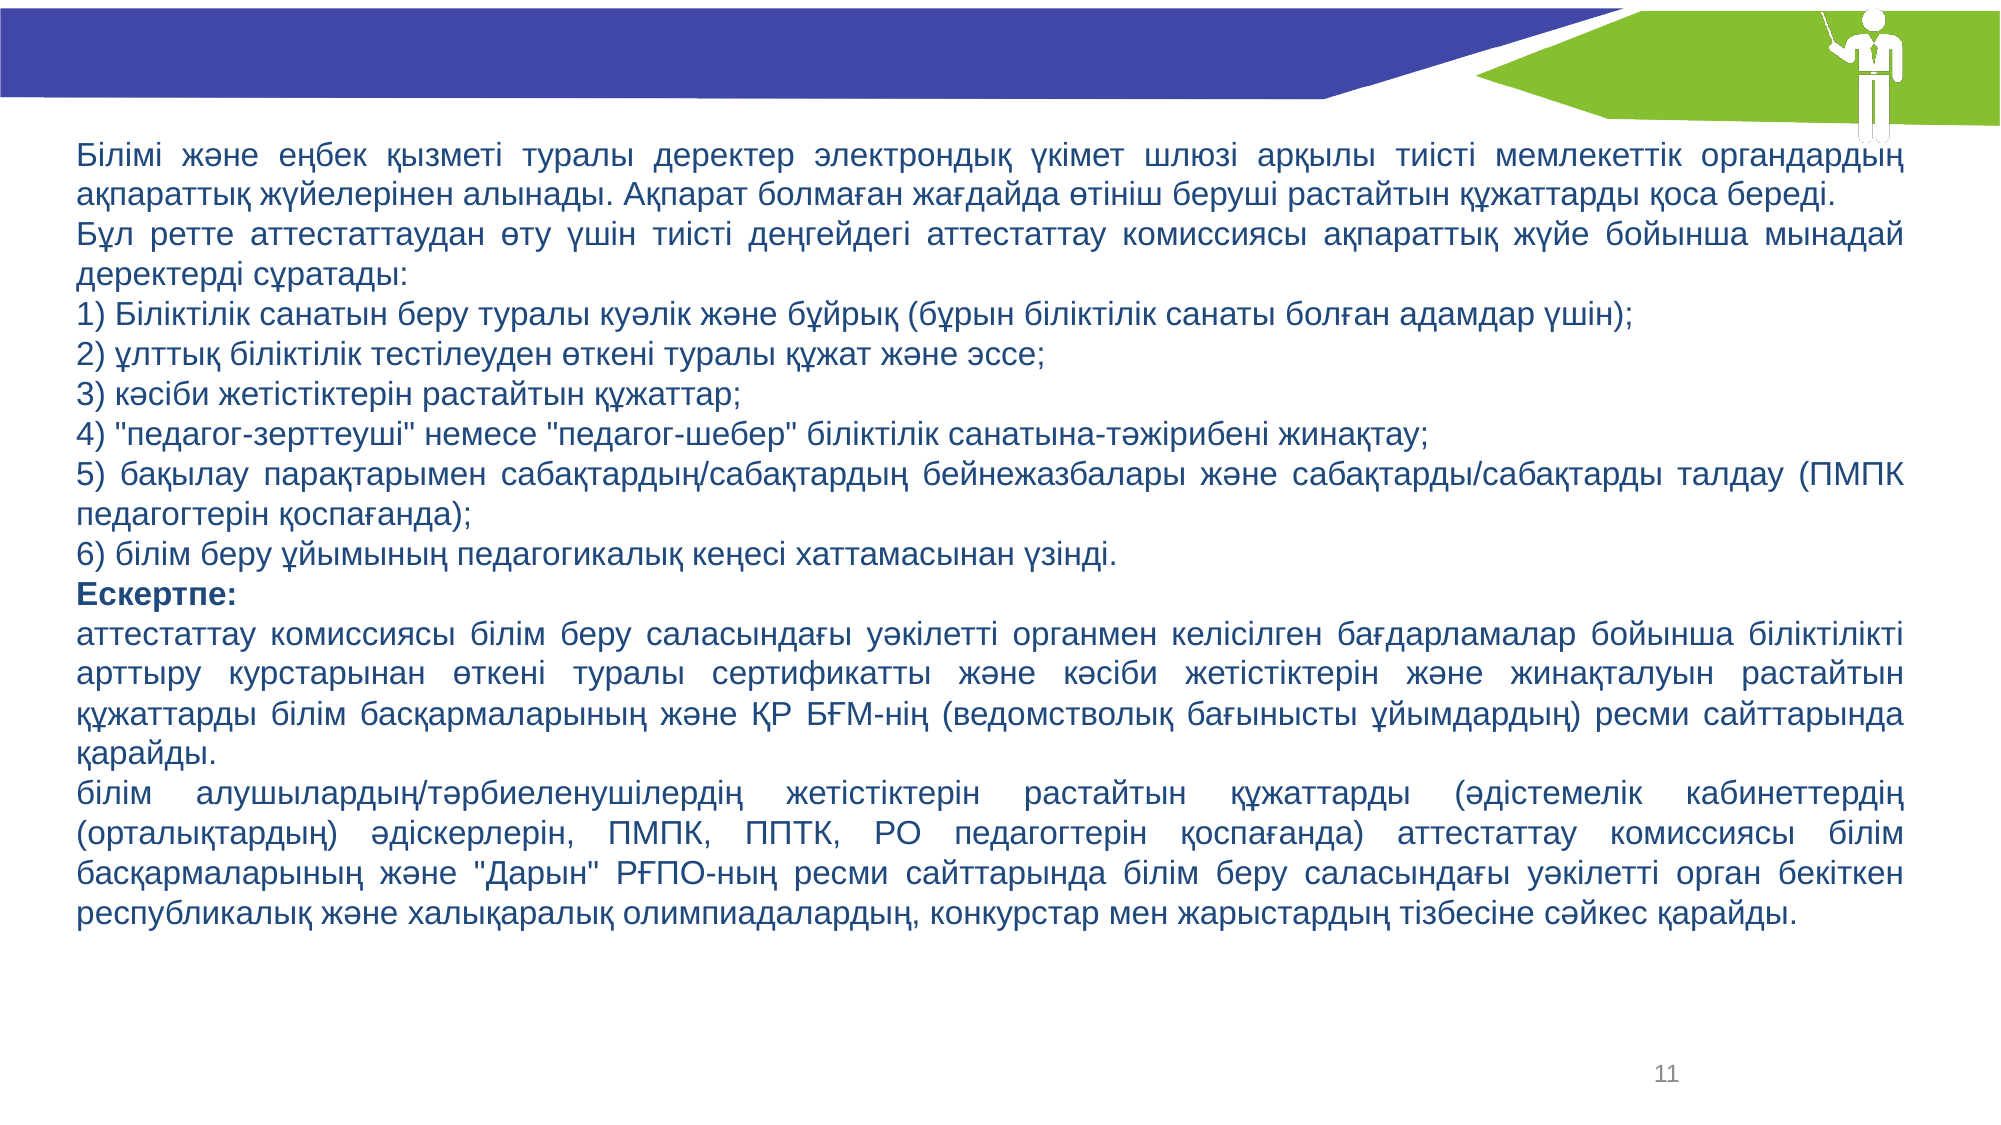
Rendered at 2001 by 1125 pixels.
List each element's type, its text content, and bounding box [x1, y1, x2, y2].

text_box Білімі және еңбек қызметі туралы деректер электрондық үкімет шлюзі арқылы тиісті мемлекеттік органдардың ақпараттық жүйелерінен алынады. Ақпарат болмаған жағдайда өтініш беруші растайтын құжаттарды қоса береді. Бұл ретте аттестаттаудан өту үшін тиісті деңгейдегі аттестаттау комиссиясы ақпараттық жүйе бойынша мынадай деректерді сұратады: 1) Біліктілік санатын беру туралы куәлік және бұйрық (бұрын біліктілік санаты болған адамдар үшін); 2) ұлттық біліктілік тестілеуден өткені туралы құжат және эссе; 3) кәсіби жетістіктерін растайтын құжаттар; 4) "педагог-зерттеуші" немесе "педагог-шебер" біліктілік санатына-тәжірибені жинақтау; 5) бақылау парақтарымен сабақтардың/сабақтардың бейнежазбалары және сабақтарды/сабақтарды талдау (ПМПК педагогтерін қоспағанда); 6) білім беру ұйымының педагогикалық кеңесі хаттамасынан үзінді. Ескертпе: аттестаттау комиссиясы білім беру саласындағы уәкілетті органмен келісілген бағдарламалар бойынша біліктілікті арттыру курстарынан өткені туралы сертификатты және кәсіби жетістіктерін және жинақталуын растайтын құжаттарды білім басқармаларының және ҚР БҒМ-нің (ведомстволық бағынысты ұйымдардың) ресми сайттарында қарайды. білім алушылардың/тәрбиеленушілердің жетістіктерін растайтын құжаттарды (әдістемелік кабинеттердің (орталықтардың) әдіскерлерін, ПМПК, ППТК, РО педагогтерін қоспағанда) аттестаттау комиссиясы білім басқармаларының және "Дарын" РҒПО-ның ресми сайттарында білім беру саласындағы уәкілетті орган бекіткен республикалық және халықаралық олимпиадалардың, конкурстар мен жарыстардың тізбесіне сәйкес қарайды. [59, 137, 1922, 939]
slide_number 11 [1433, 1042, 1900, 1103]
picture [0, 8, 2000, 143]
